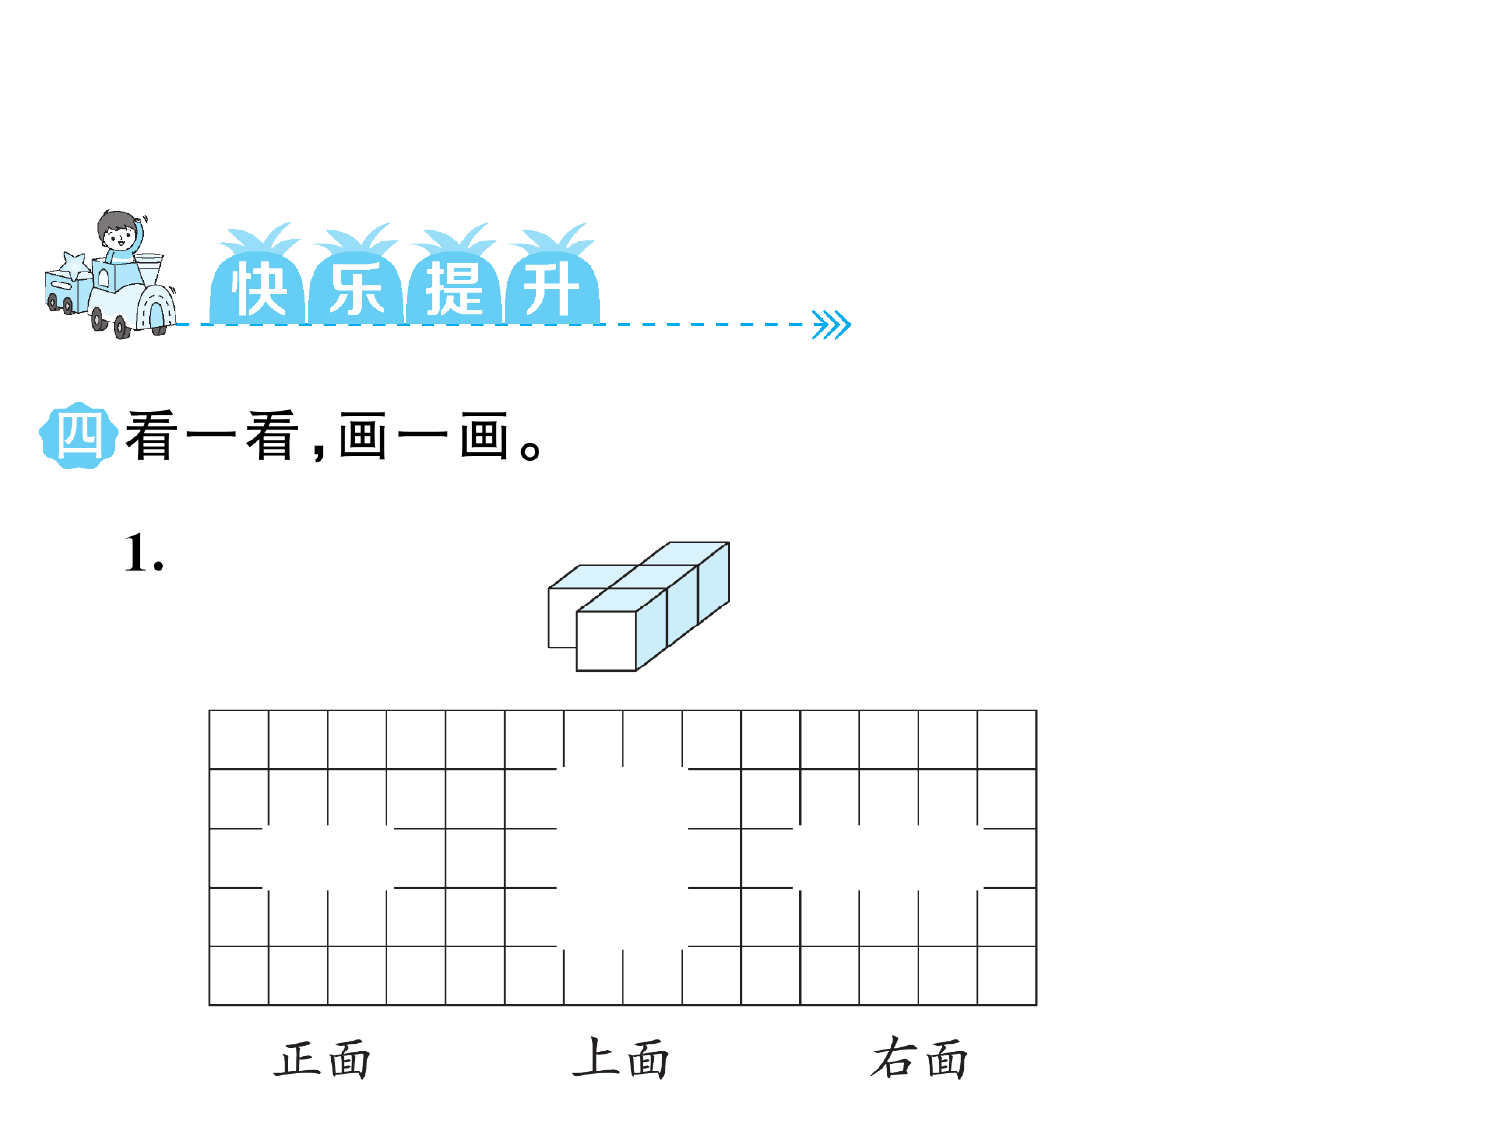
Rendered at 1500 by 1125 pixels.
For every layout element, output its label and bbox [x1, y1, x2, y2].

picture [35, 177, 1091, 1122]
